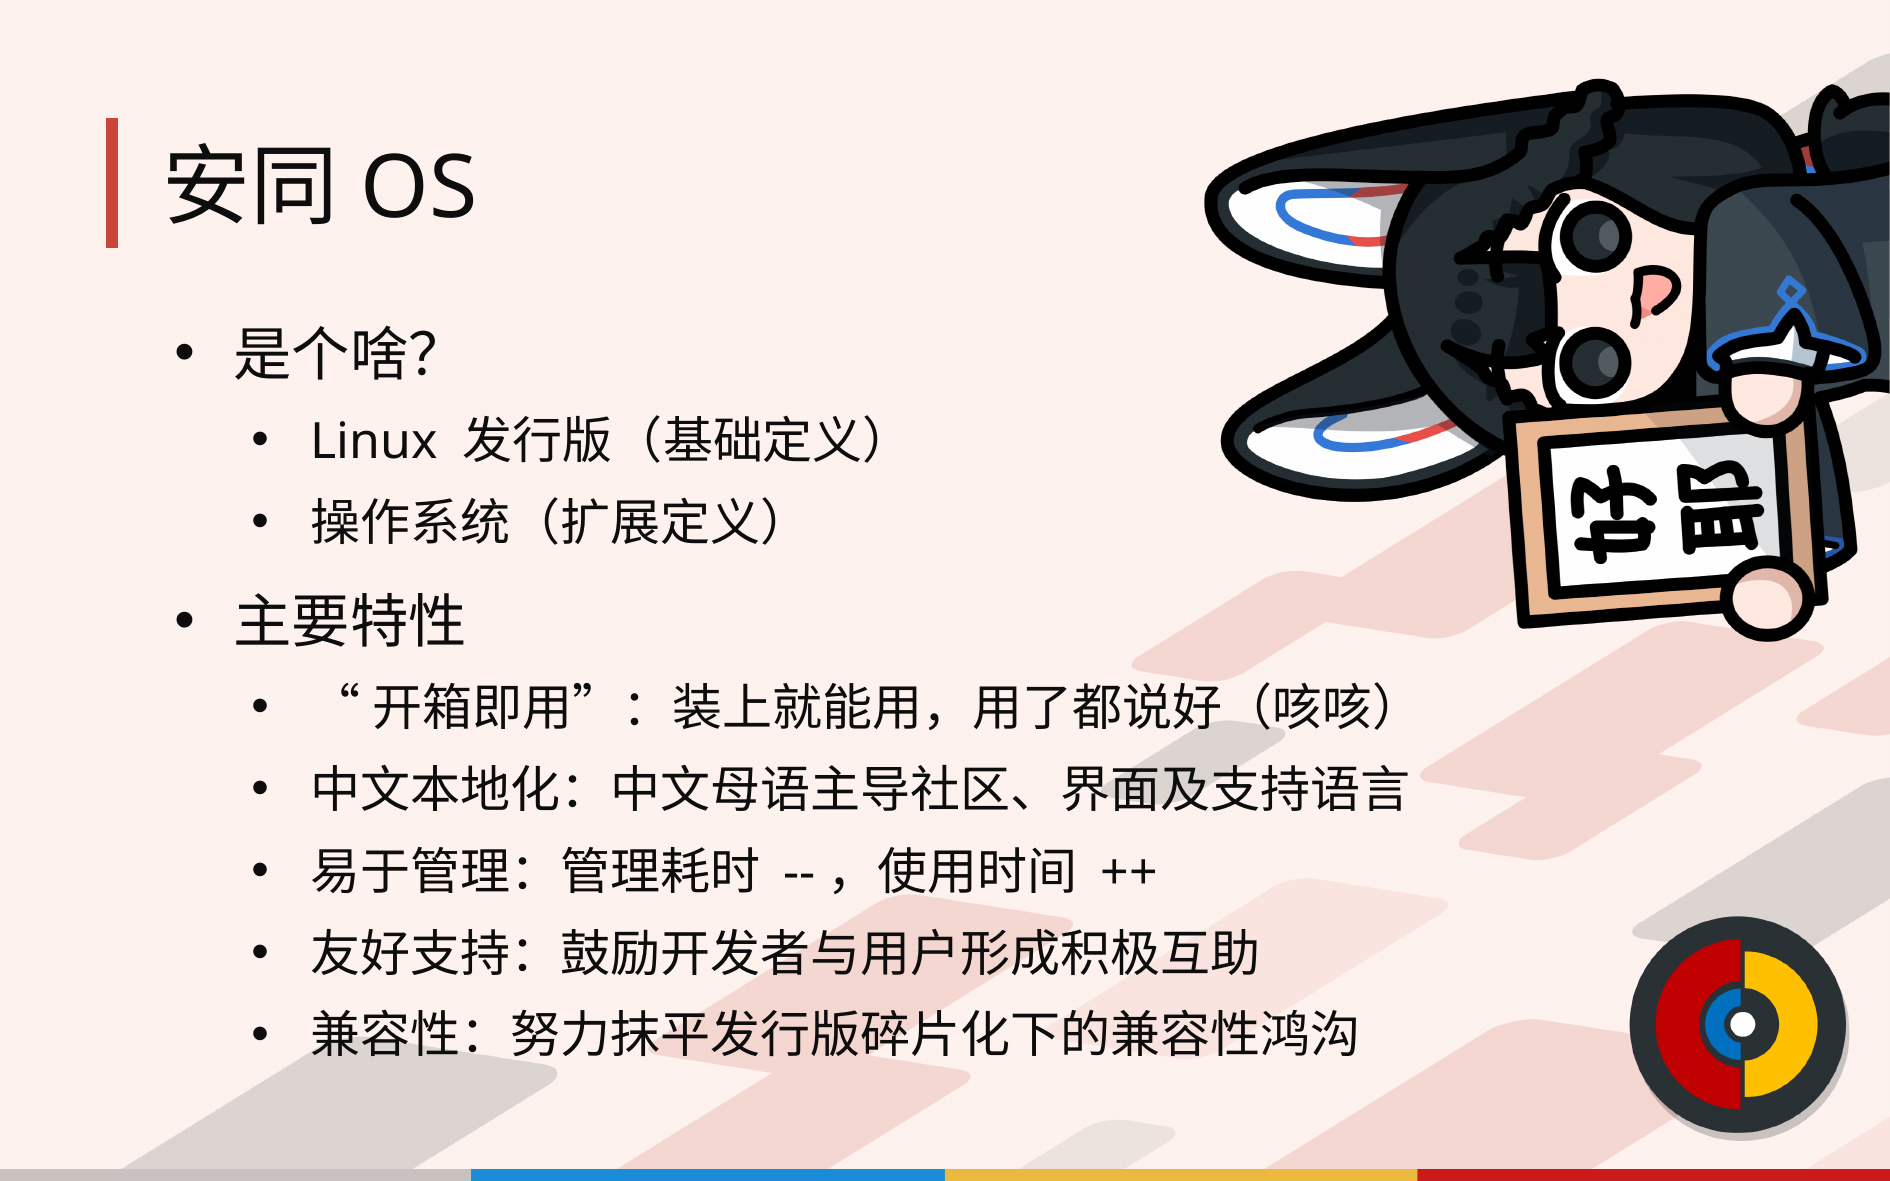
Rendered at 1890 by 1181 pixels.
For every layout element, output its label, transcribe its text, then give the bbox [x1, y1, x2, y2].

picture [0, 0, 1890, 1169]
title 安同 OS [147, 118, 1110, 248]
list 是个啥？ Linux 发行版（基础定义） 操作系统（扩展定义） 主要特性 “开箱即用”：装上就能用，用了都说好（咳咳） 中文本地化：中文母语主导社区、界面及支持语言 易于管理：管理耗时 --，使用时间 ++ 友好支持：鼓励开发者与用户形成积极互助 兼容性：努力抹平发行版碎片化下的兼容性鸿沟 [147, 295, 1471, 1034]
